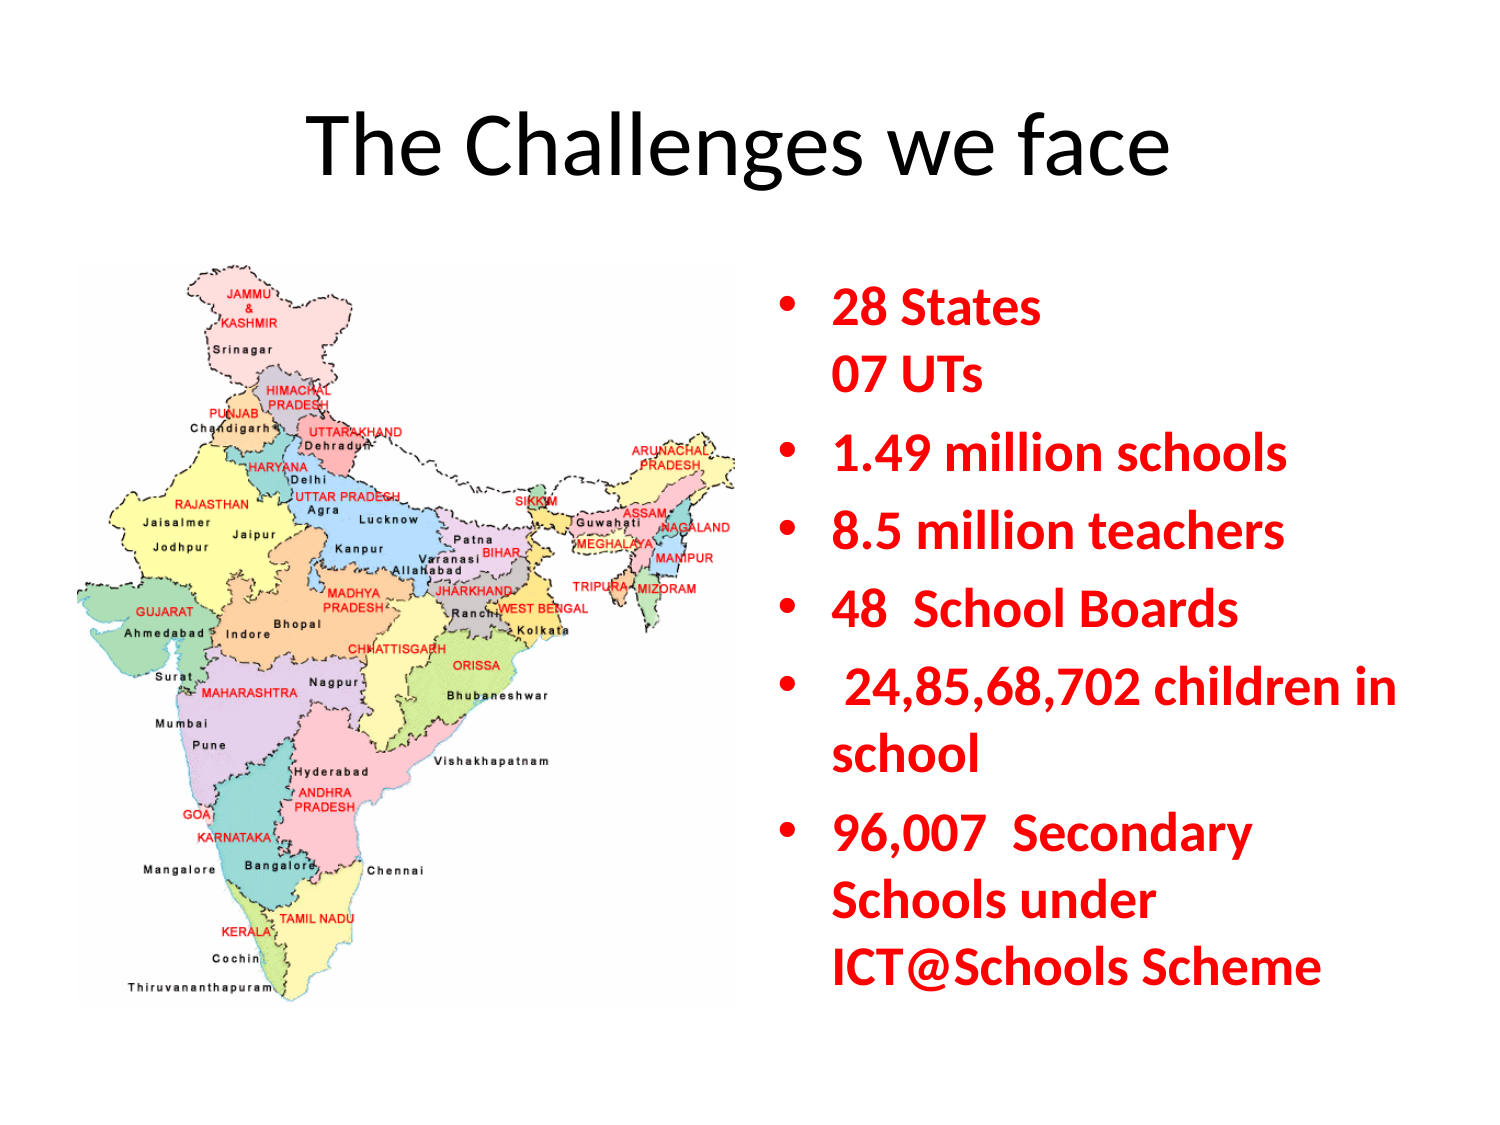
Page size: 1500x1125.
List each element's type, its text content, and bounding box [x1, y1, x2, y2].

list 28 States 07 UTs 1.49 million schools 8.5 million teachers 48 School Boards 24,85,68,702 children in school 96,007 Secondary Schools under ICT@Schools Scheme [762, 262, 1425, 1005]
title The Challenges we face [75, 45, 1425, 233]
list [77, 262, 735, 1006]
